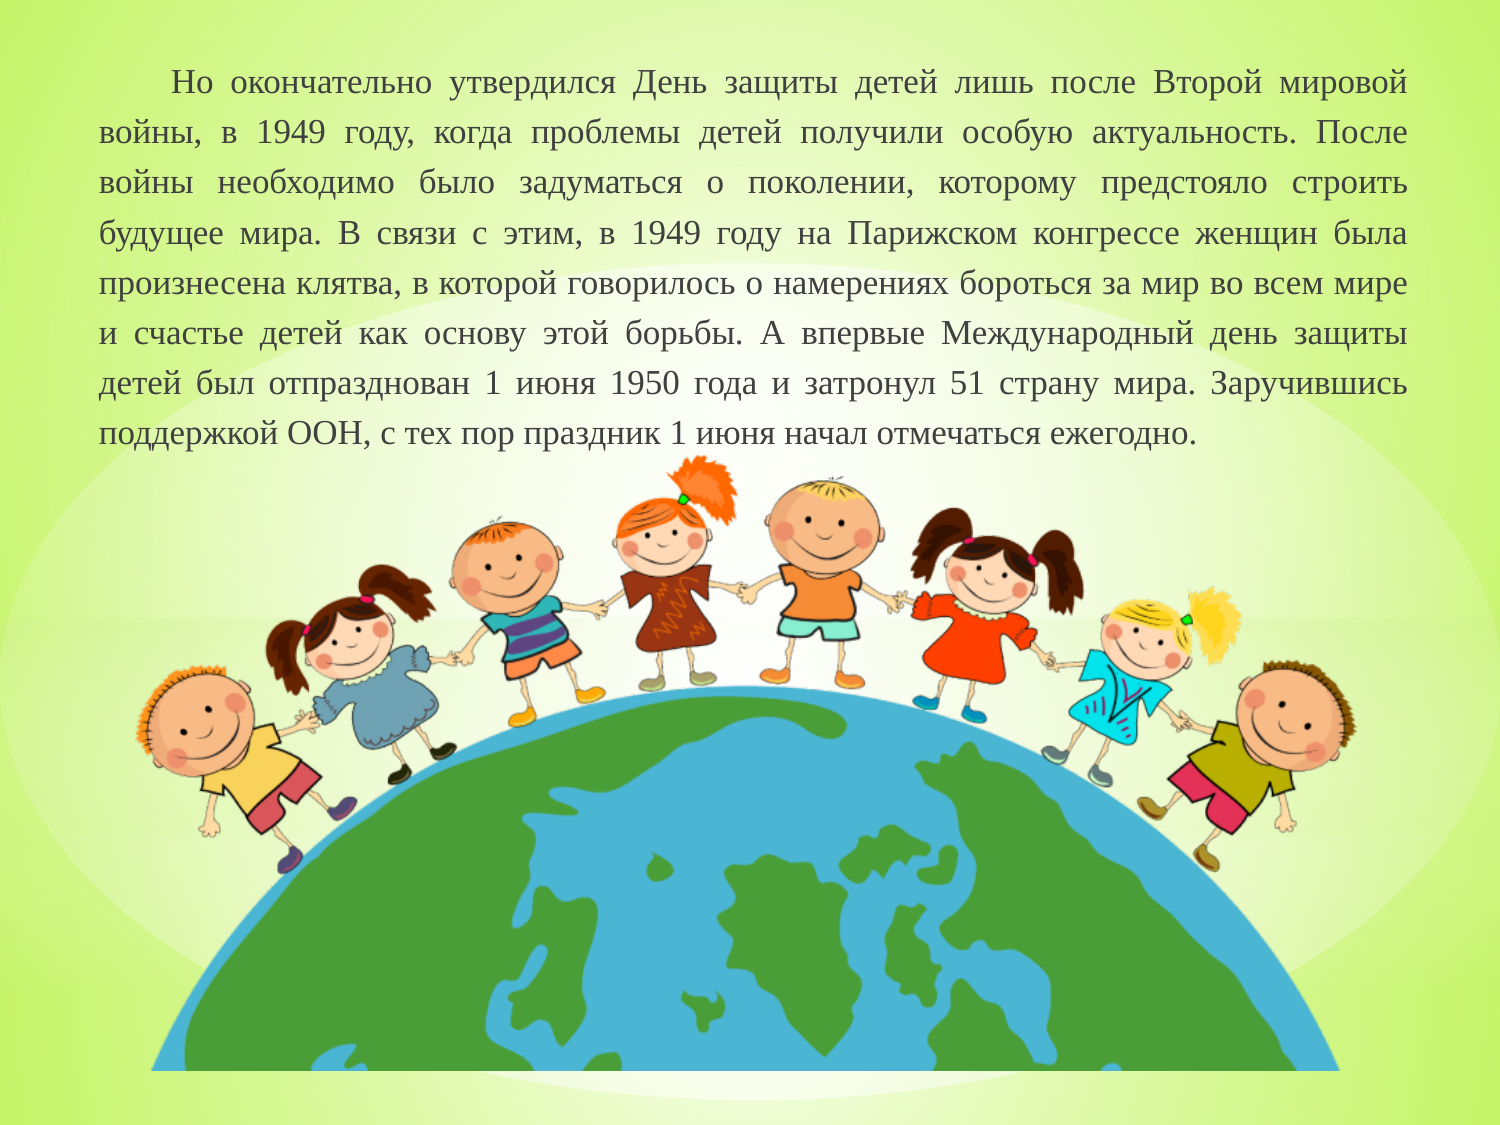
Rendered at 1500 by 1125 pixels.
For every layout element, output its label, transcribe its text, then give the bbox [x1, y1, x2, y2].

picture [135, 420, 1389, 1071]
list Но окончательно утвердился День защиты детей лишь после Второй мировой войны, в 1949 году, когда проблемы детей получили особую актуальность. После войны необходимо было задуматься о поколении, которому предстояло строить будущее мира. В связи с этим, в 1949 году на Парижском конгрессе женщин была произнесена клятва, в которой говорилось о намерениях бороться за мир во всем мире и счастье детей как основу этой борьбы. А впервые Международный день защиты детей был отпразднован 1 июня 1950 года и затронул 51 страну мира. Заручившись поддержкой ООН, с тех пор праздник 1 июня начал отмечаться ежегодно. [76, 42, 1424, 551]
